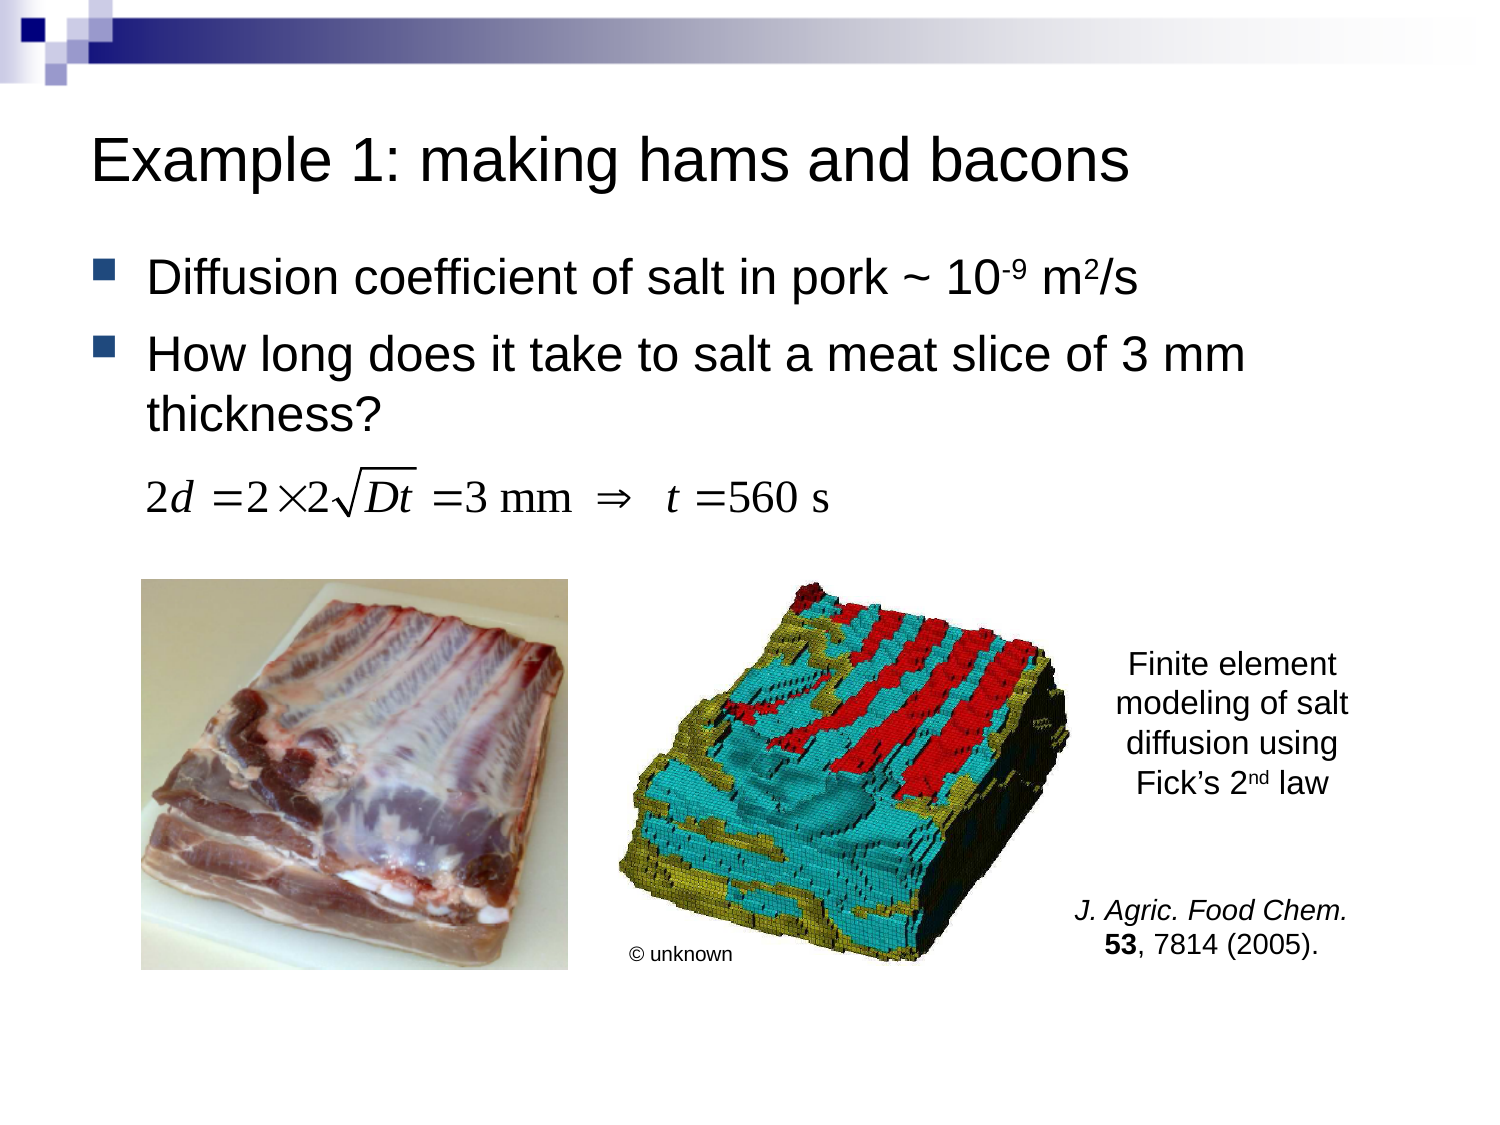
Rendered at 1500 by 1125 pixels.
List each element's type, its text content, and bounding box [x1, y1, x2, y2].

picture [0, 0, 1500, 1125]
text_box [141, 579, 1377, 974]
title Example 1: making hams and bacons [74, 74, 1413, 237]
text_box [138, 458, 842, 529]
list Diffusion coefficient of salt in pork ~ 10-9 m2/s How long does it take to salt a meat slice of 3 mm thickness? [74, 237, 1413, 1026]
